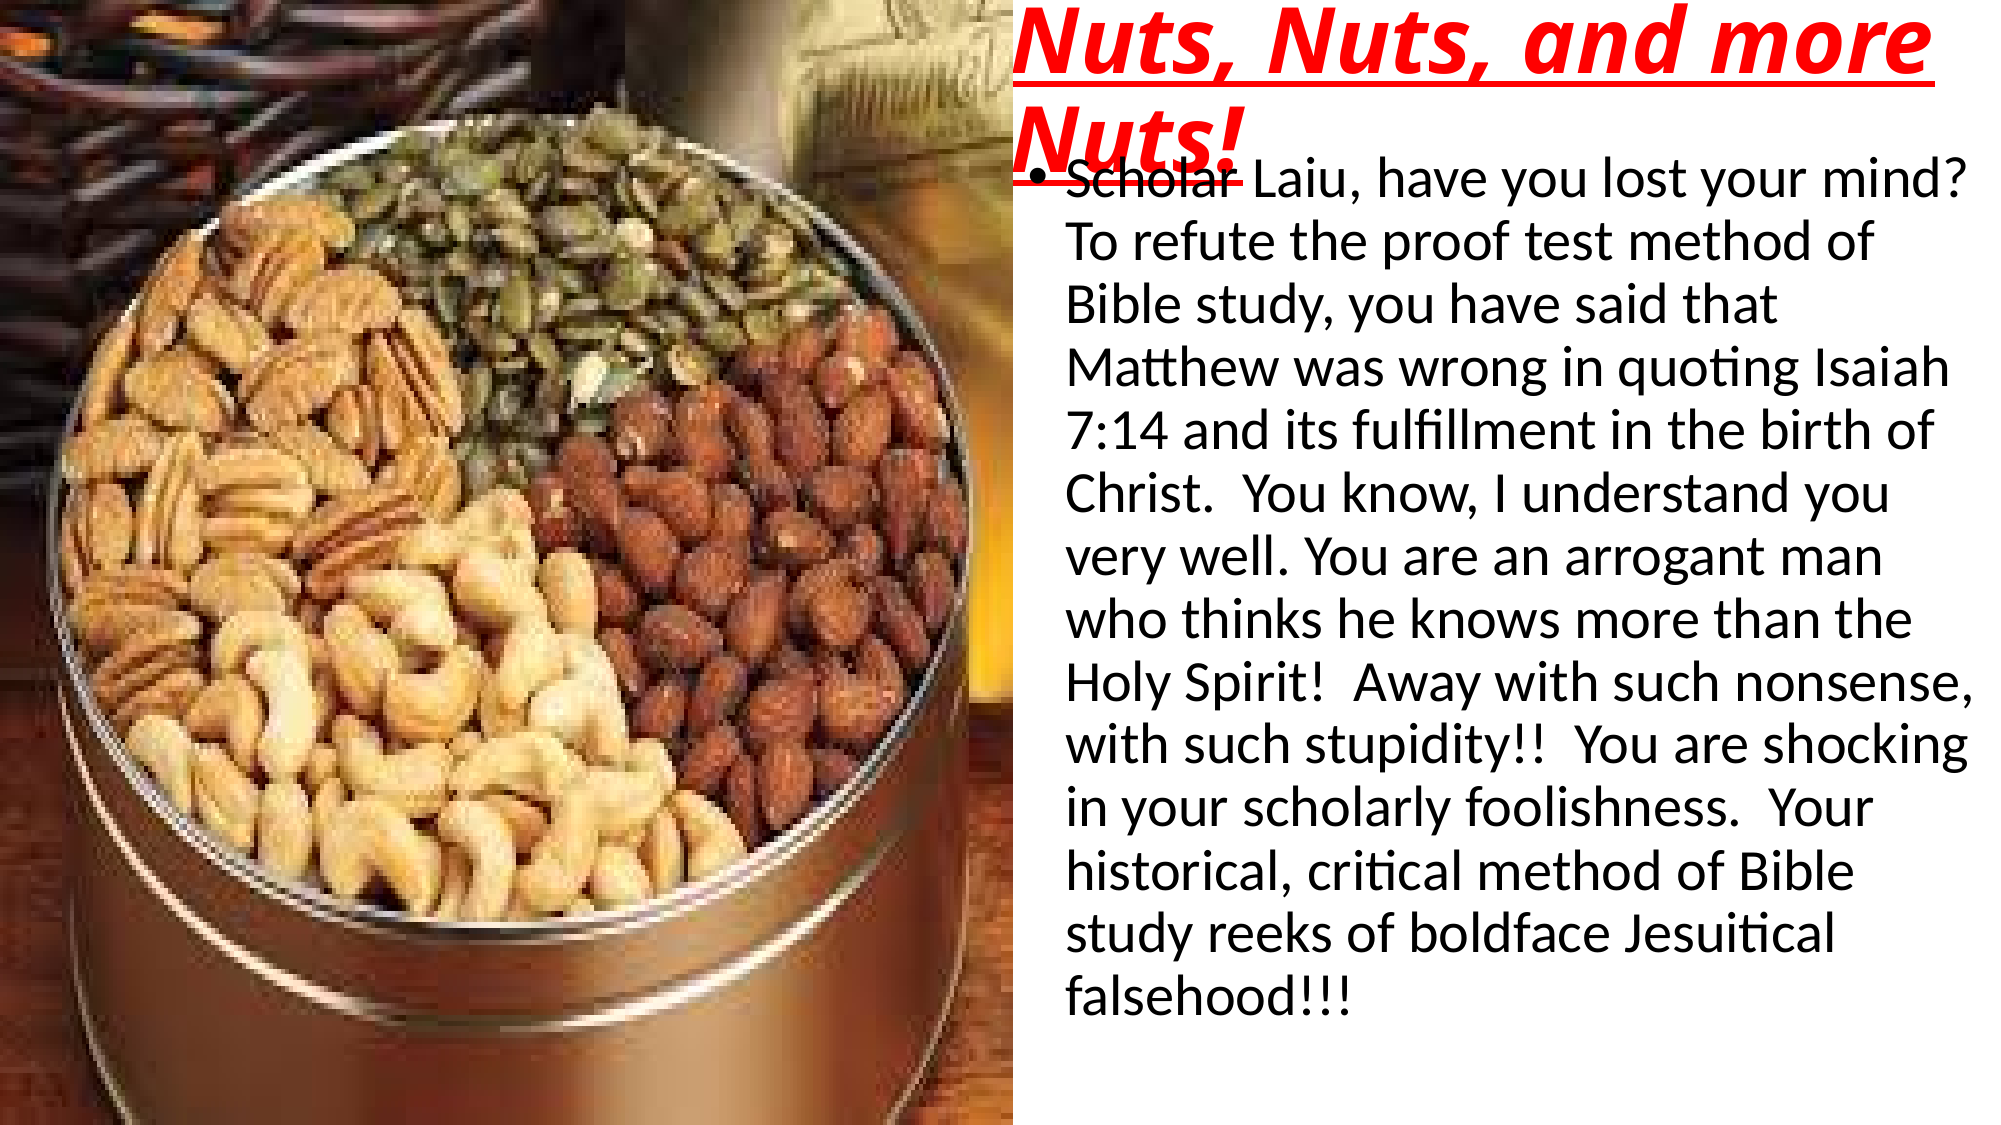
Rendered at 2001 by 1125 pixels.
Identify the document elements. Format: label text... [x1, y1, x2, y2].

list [0, 0, 1013, 1125]
list Scholar Laiu, have you lost your mind? To refute the proof test method of Bible study, you have said that Matthew was wrong in quoting Isaiah 7:14 and its fulfillment in the birth of Christ. You know, I understand you very well. You are an arrogant man who thinks he knows more than the Holy Spirit! Away with such nonsense, with such stupidity!! You are shocking in your scholarly foolishness. Your historical, critical method of Bible study reeks of boldface Jesuitical falsehood!!! [1013, 139, 2000, 1125]
title Nuts, Nuts, and more Nuts! [1013, 0, 2000, 139]
